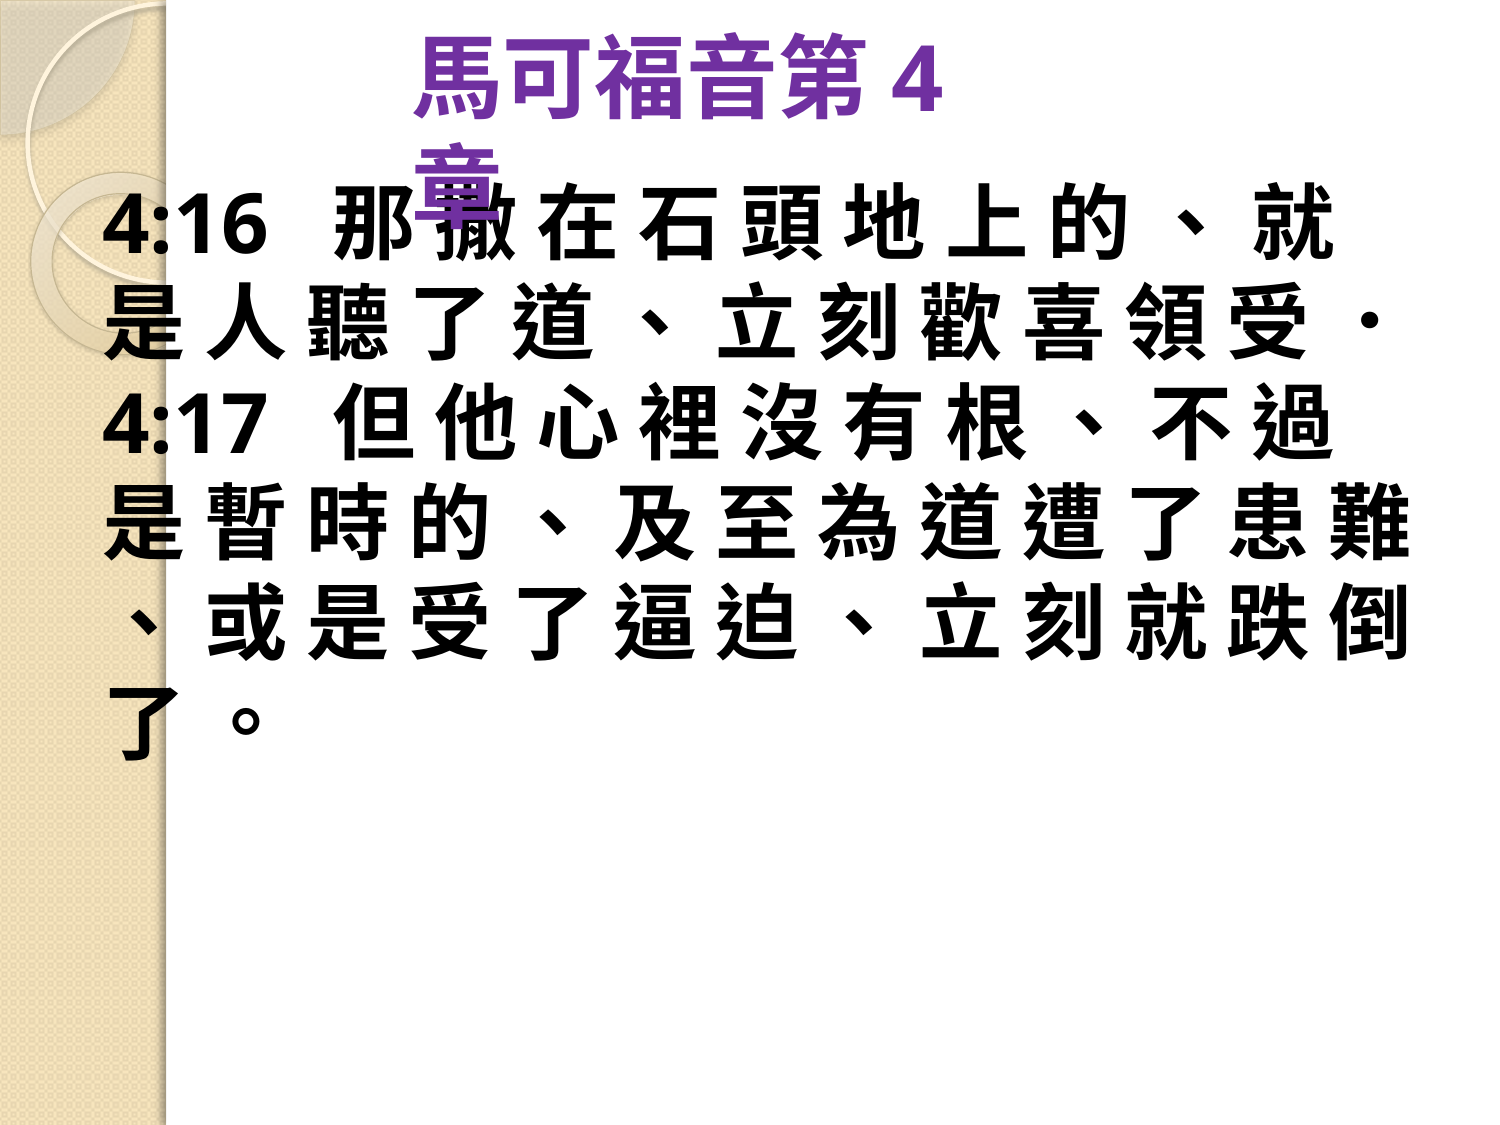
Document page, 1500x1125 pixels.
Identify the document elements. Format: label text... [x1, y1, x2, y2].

text_box 馬可福音第4章 [396, 12, 1072, 159]
text_box 4:16 那 撒 在 石 頭 地 上 的 、 就 是 人 聽 了 道 、 立 刻 歡 喜 領 受 ． 4:17 但 他 心 裡 沒 有 根 、 不 過 是 暫 時 的 、 及 至 為 道 遭 了 患 難 、 或 是 受 了 逼 迫 、 立 刻 就 跌 倒 了 。 [87, 162, 1446, 905]
